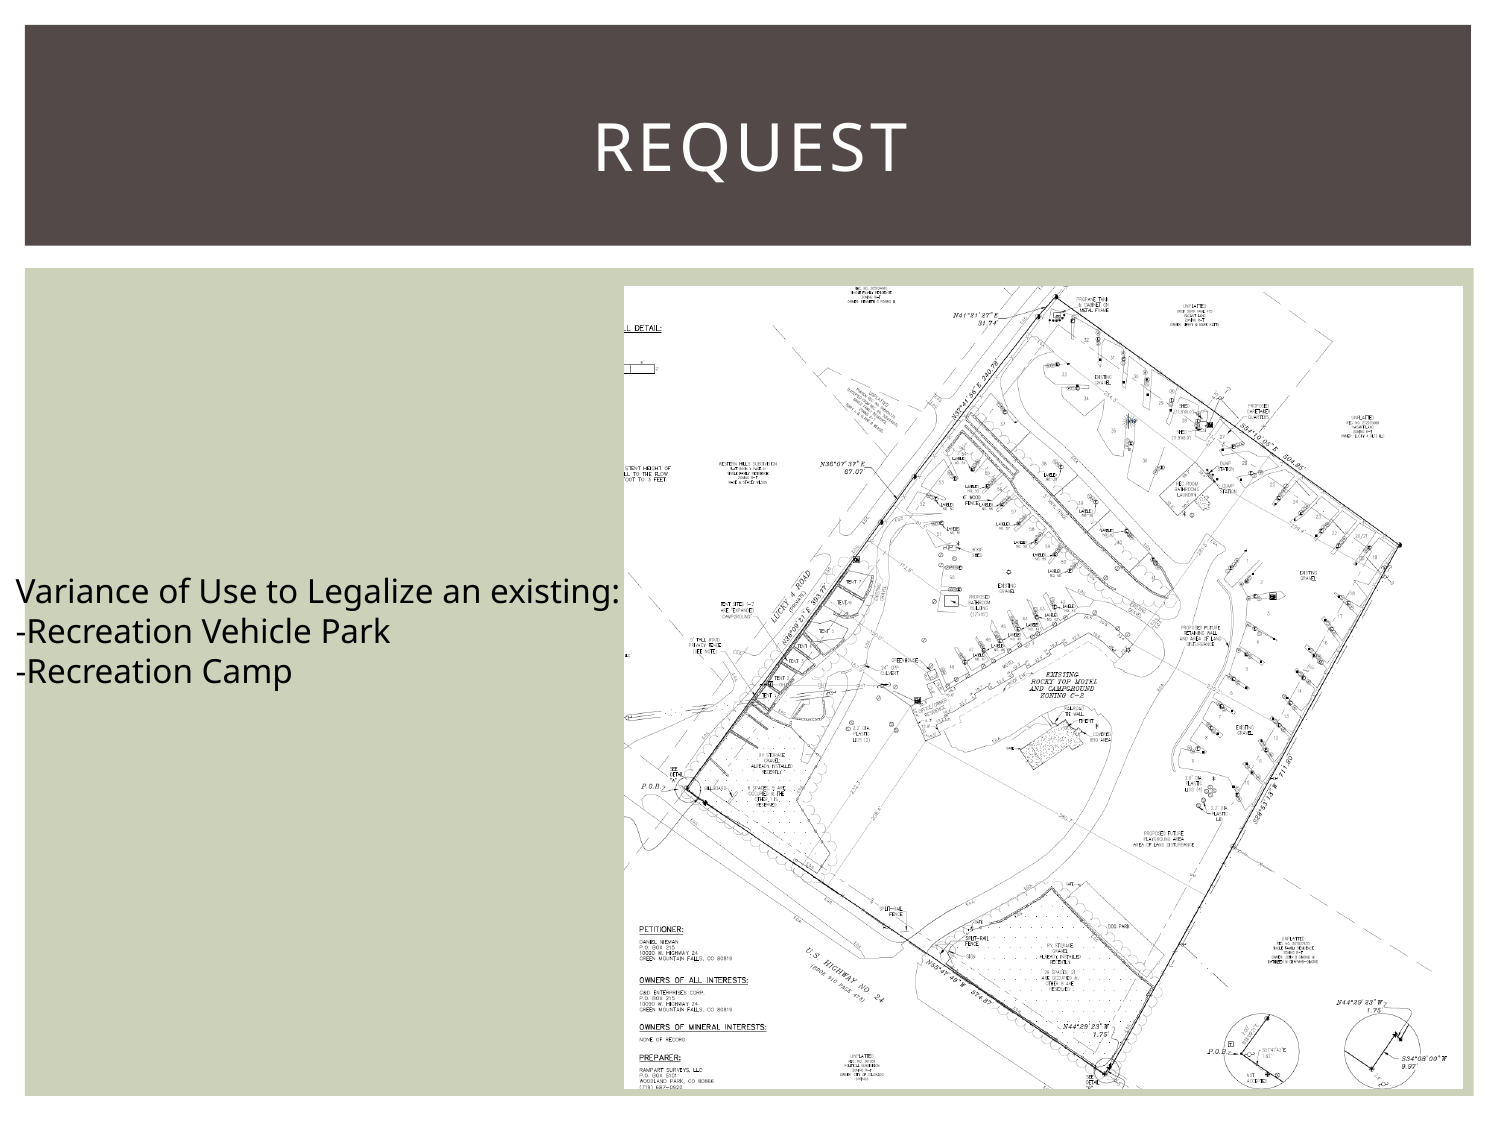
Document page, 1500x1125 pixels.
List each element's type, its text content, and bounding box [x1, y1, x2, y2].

text_box Variance of Use to Legalize an existing: -Recreation Vehicle Park -Recreation Camp [0, 563, 619, 698]
title Request [62, 58, 1438, 232]
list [624, 286, 1463, 1089]
